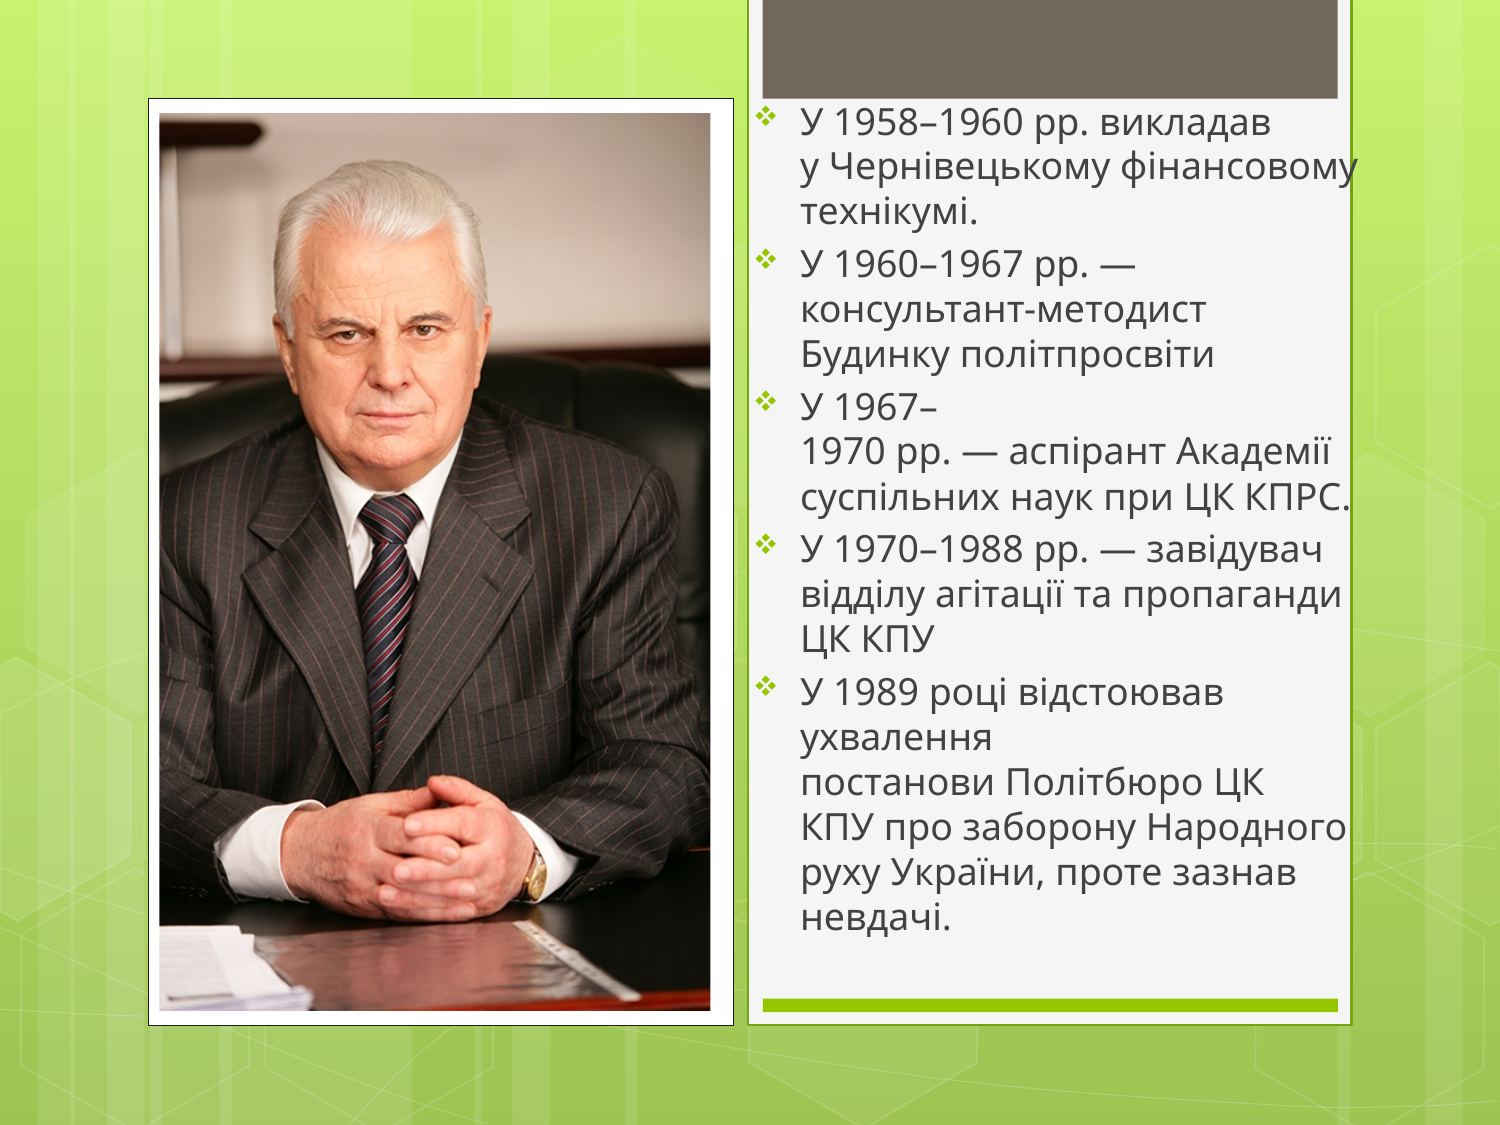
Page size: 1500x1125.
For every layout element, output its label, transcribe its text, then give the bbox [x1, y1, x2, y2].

picture [159, 113, 711, 1011]
list У 1958–1960 рр. викладав у Чернівецькому фінансовому технікумі. У 1960–1967 рр. — консультант-методист Будинку політпросвіти У 1967–1970 рр. — аспірант Академії суспільних наук при ЦК КПРС. У 1970–1988 рр. — завідувач відділу агітації та пропаганди ЦК КПУ У 1989 році відстоював ухвалення постанови Політбюро ЦК КПУ про заборону Народного руху України, проте зазнав невдачі. [738, 90, 1376, 1035]
